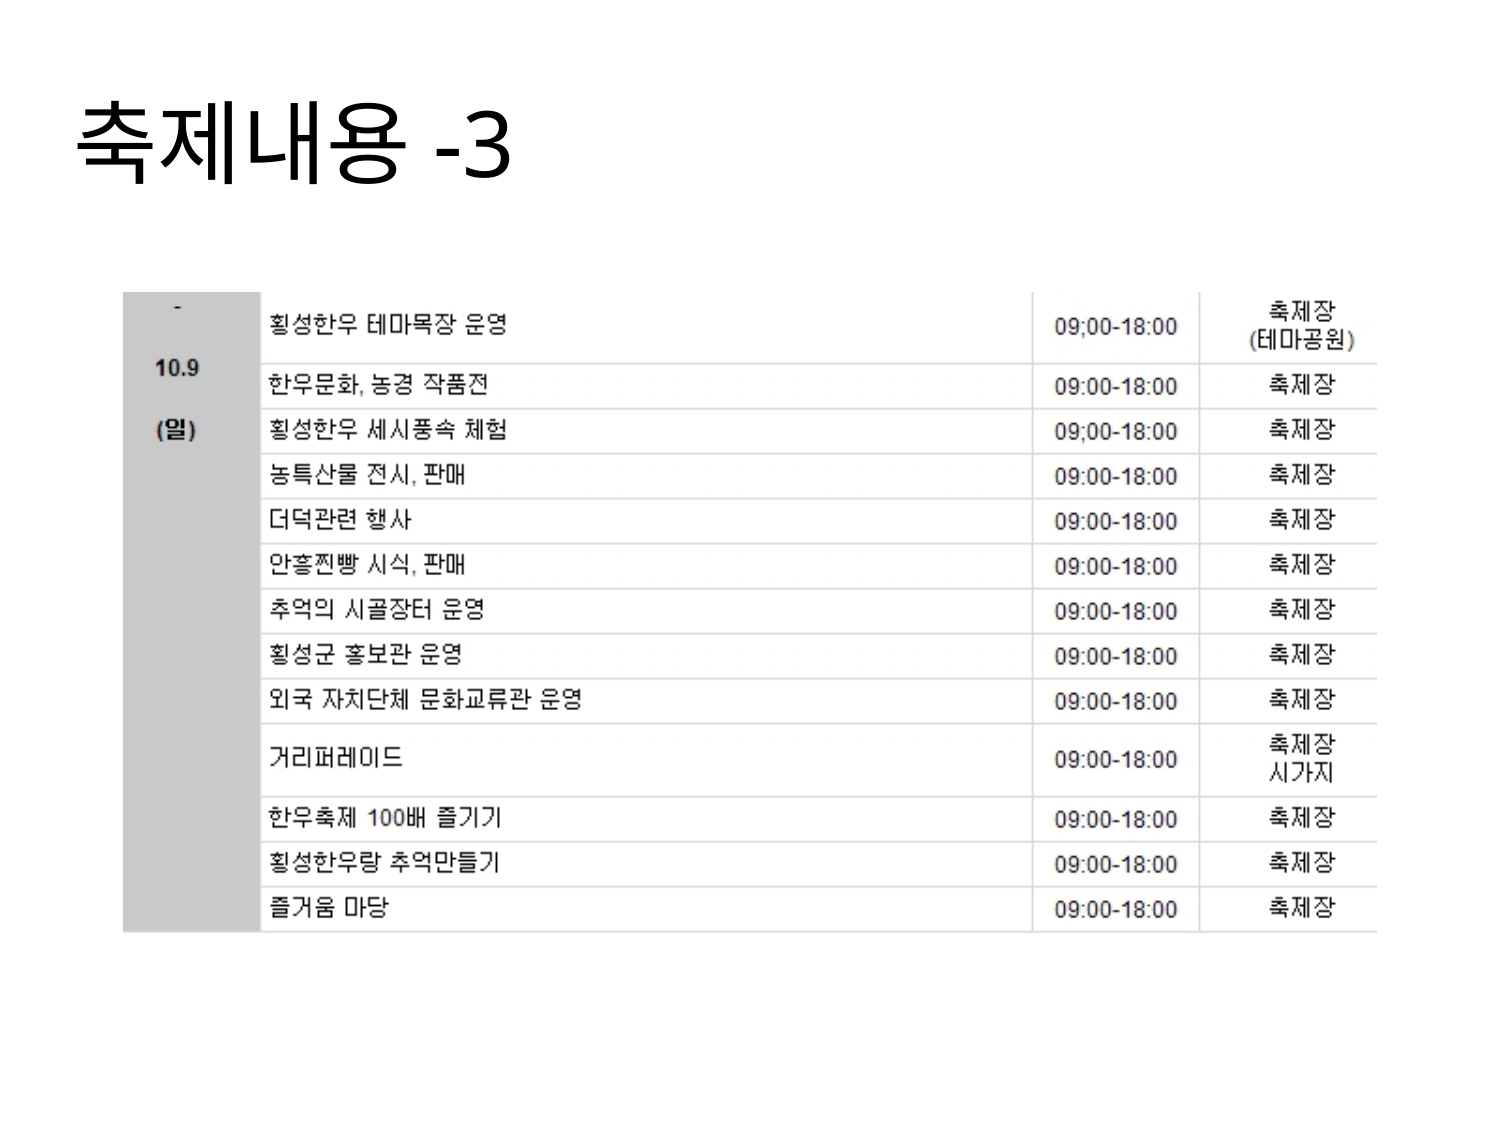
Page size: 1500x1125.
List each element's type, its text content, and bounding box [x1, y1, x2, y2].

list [123, 292, 1377, 936]
title 축제내용-3 [49, 46, 539, 235]
